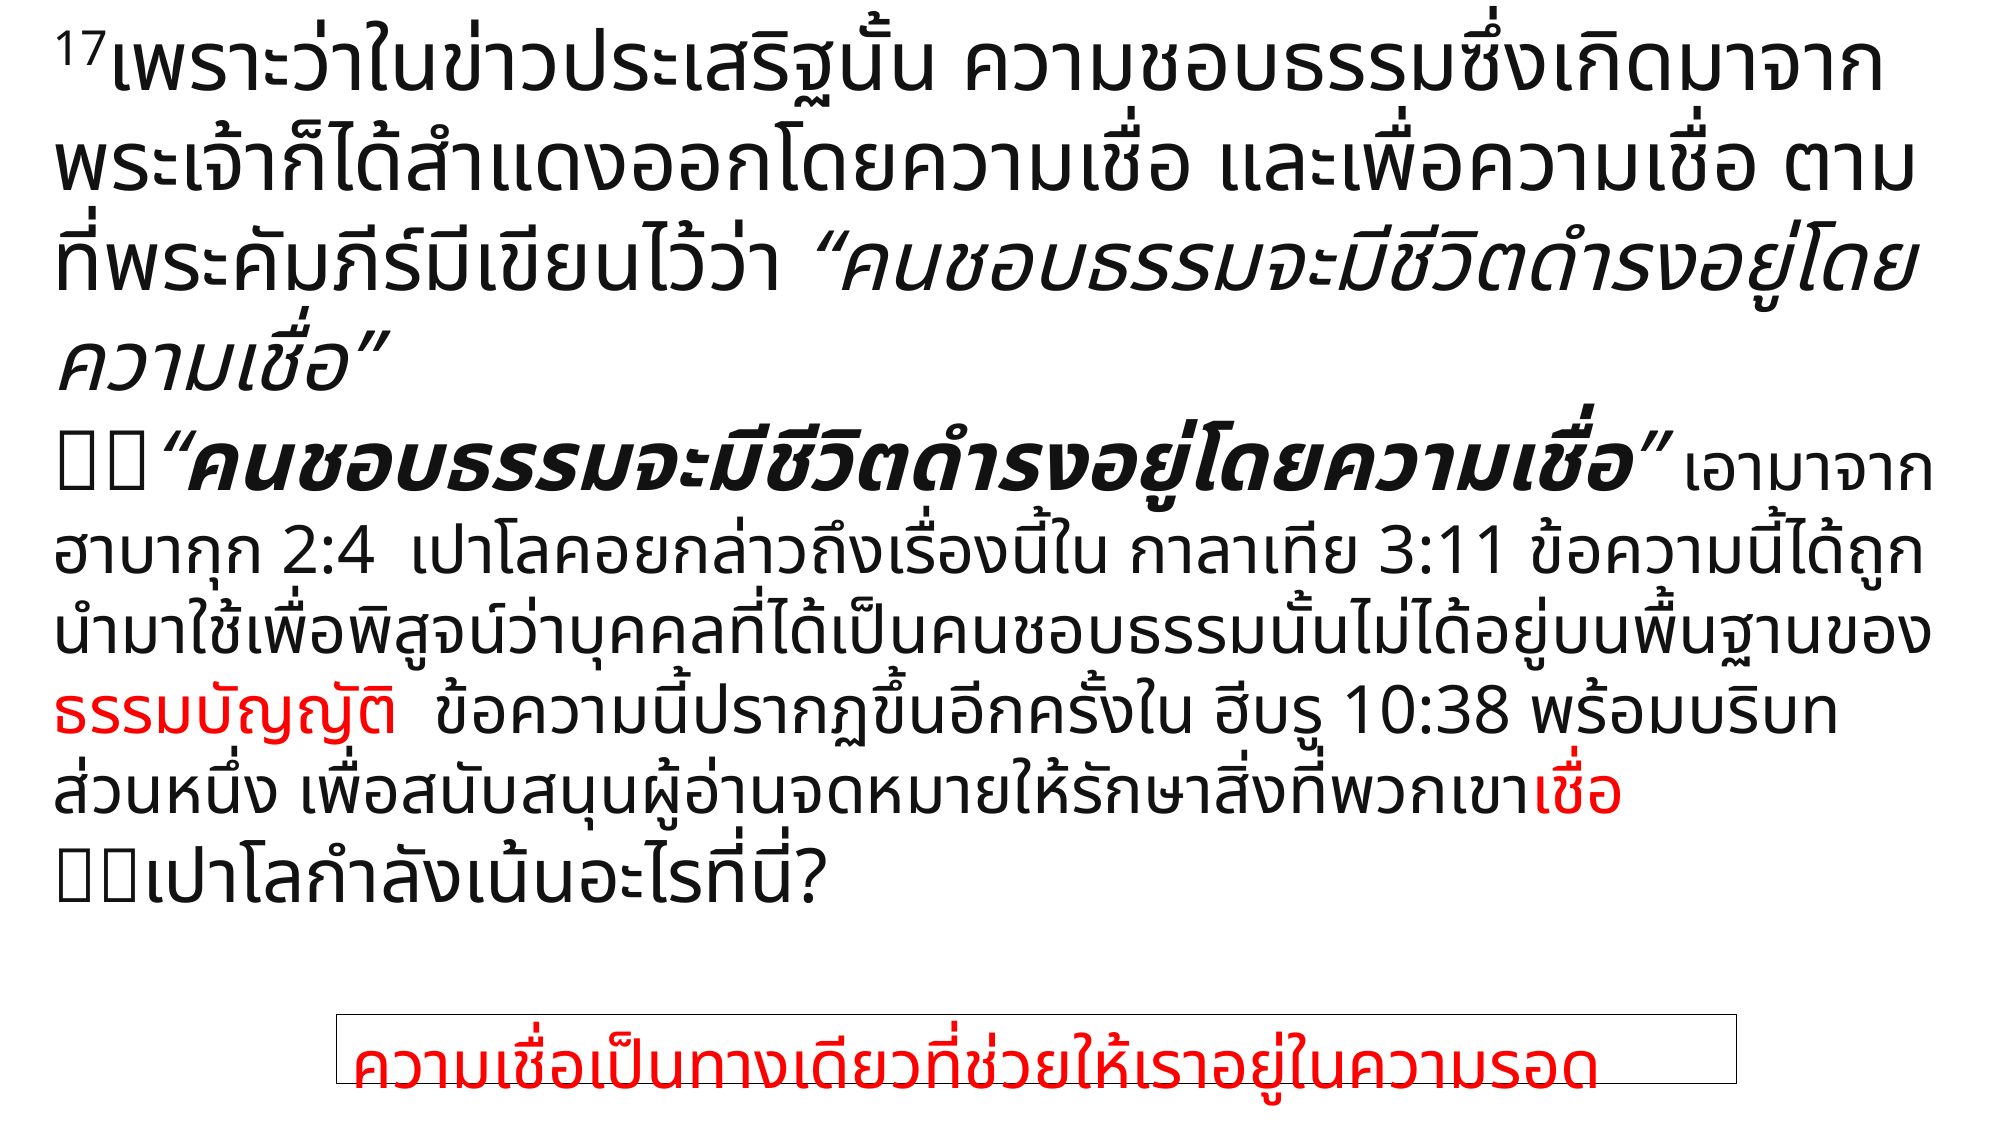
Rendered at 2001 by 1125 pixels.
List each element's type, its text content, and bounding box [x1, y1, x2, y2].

text_box 17เพราะว่าในข่าวประเสริฐนั้น ความชอบธรรมซึ่งเกิดมาจากพระเจ้าก็ได้สำแดงออกโดยความเชื่อ และเพื่อความเชื่อ ตามที่พระคัมภีร์มีเขียนไว้ว่า “คนชอบธรรมจะมีชีวิตดำรงอยู่โดยความเชื่อ” “คนชอบธรรมจะมีชีวิตดำรงอยู่โดยความเชื่อ” เอามาจาก ฮาบากุก 2:4 เปาโลคอยกล่าวถึงเรื่องนี้ใน กาลาเทีย 3:11 ข้อความนี้ได้ถูกนำมาใช้เพื่อพิสูจน์ว่าบุคคลที่ได้เป็นคนชอบธรรมนั้นไม่ได้อยู่บนพื้นฐานของธรรมบัญญัติ ข้อความนี้ปรากฏขึ้นอีกครั้งใน ฮีบรู 10:38 พร้อมบริบทส่วนหนึ่ง เพื่อสนับสนุนผู้อ่านจดหมายให้รักษาสิ่งที่พวกเขาเชื่อ เปาโลกำลังเน้นอะไรที่นี่? [37, 0, 1962, 925]
text_box ความเชื่อเป็นทางเดียวที่ช่วยให้เราอยู่ในความรอด [336, 1014, 1737, 1084]
